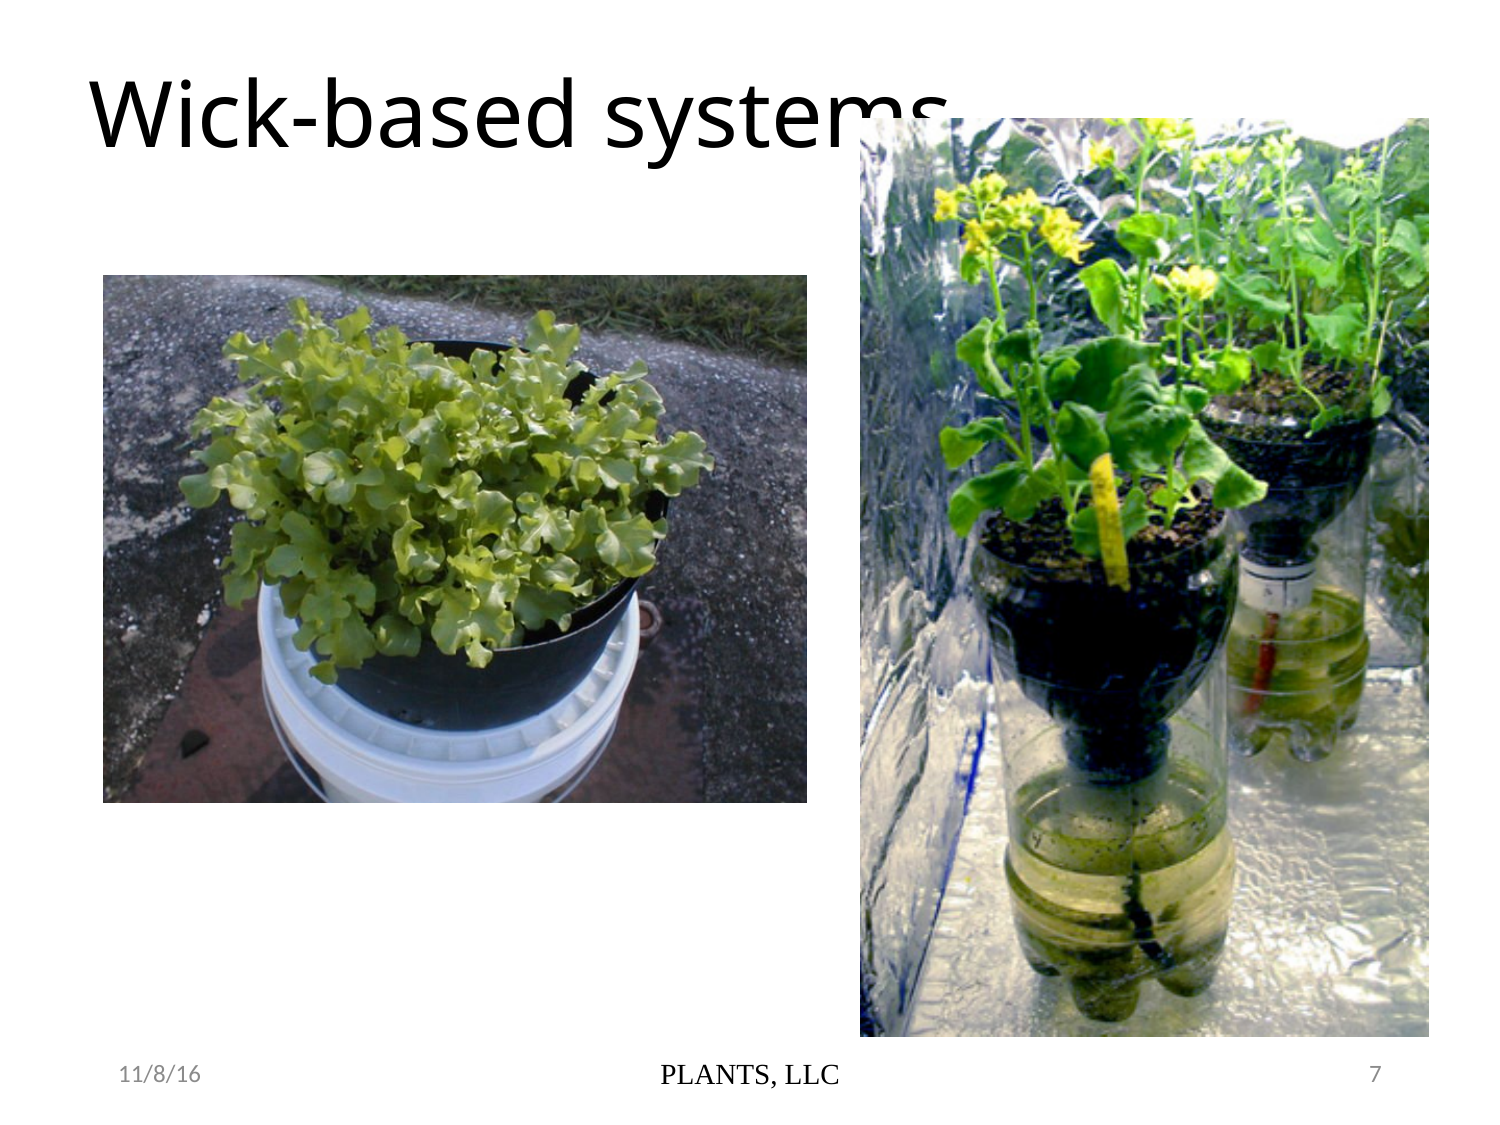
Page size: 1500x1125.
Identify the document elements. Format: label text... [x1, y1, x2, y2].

picture [860, 118, 1429, 1037]
footer PLANTS, LLC [496, 1042, 1004, 1103]
title Wick-based systems [73, 59, 1368, 177]
picture [103, 275, 807, 803]
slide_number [103, 1042, 441, 1103]
slide_number 7 [1059, 1042, 1397, 1103]
